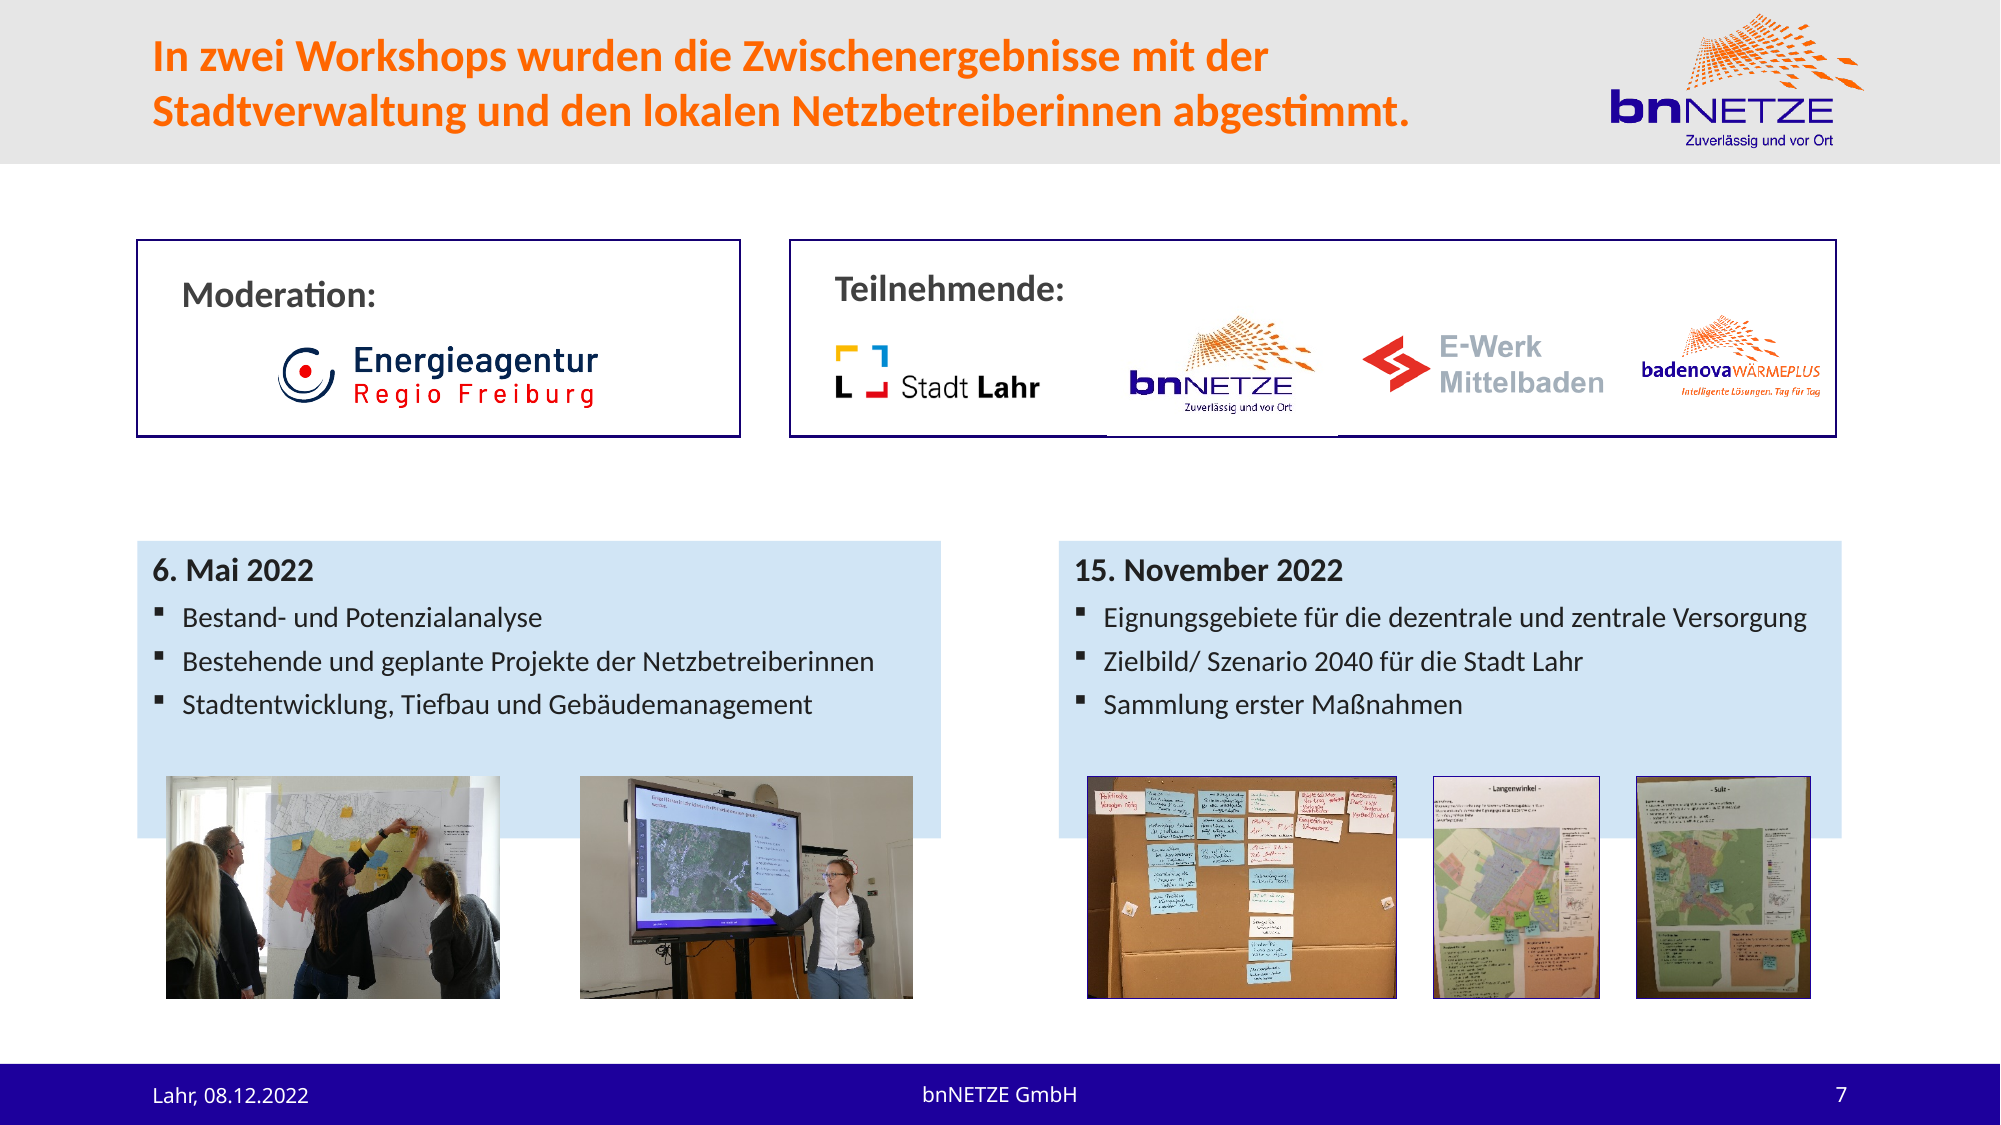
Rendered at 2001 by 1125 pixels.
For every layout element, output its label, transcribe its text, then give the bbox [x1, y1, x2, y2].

picture [1107, 291, 1338, 436]
picture [1360, 335, 1605, 393]
picture [818, 330, 1057, 423]
picture [1620, 291, 1842, 418]
picture [278, 346, 598, 408]
picture [166, 776, 500, 999]
text_box [136, 239, 741, 438]
footer bnNETZE GmbH [662, 1065, 1338, 1125]
picture [1405, 777, 1835, 998]
text_box [789, 239, 1837, 438]
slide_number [137, 1065, 588, 1125]
text_box 6. Mai 2022 Bestand- und Potenzialanalyse Bestehende und geplante Projekte der Netzbetreiberinnen Stadtentwicklung, Tiefbau und Gebäudemanagement [137, 540, 941, 839]
title In zwei Workshops wurden die Zwischenergebnisse mit der Stadtverwaltung und den lokalen Netzbetreiberinnen abgestimmt. [137, 0, 1553, 163]
slide_number 6 [1412, 1065, 1863, 1125]
text_box 15. November 2022 Eignungsgebiete für die dezentrale und zentrale Versorgung Zielbild/ Szenario 2040 für die Stadt Lahr Sammlung erster Maßnahmen [1058, 540, 1842, 839]
text_box Teilnehmende: [820, 256, 1250, 362]
picture [580, 776, 913, 999]
text_box Moderation: [166, 263, 647, 323]
picture [1087, 776, 1397, 999]
picture [1579, 0, 1896, 161]
